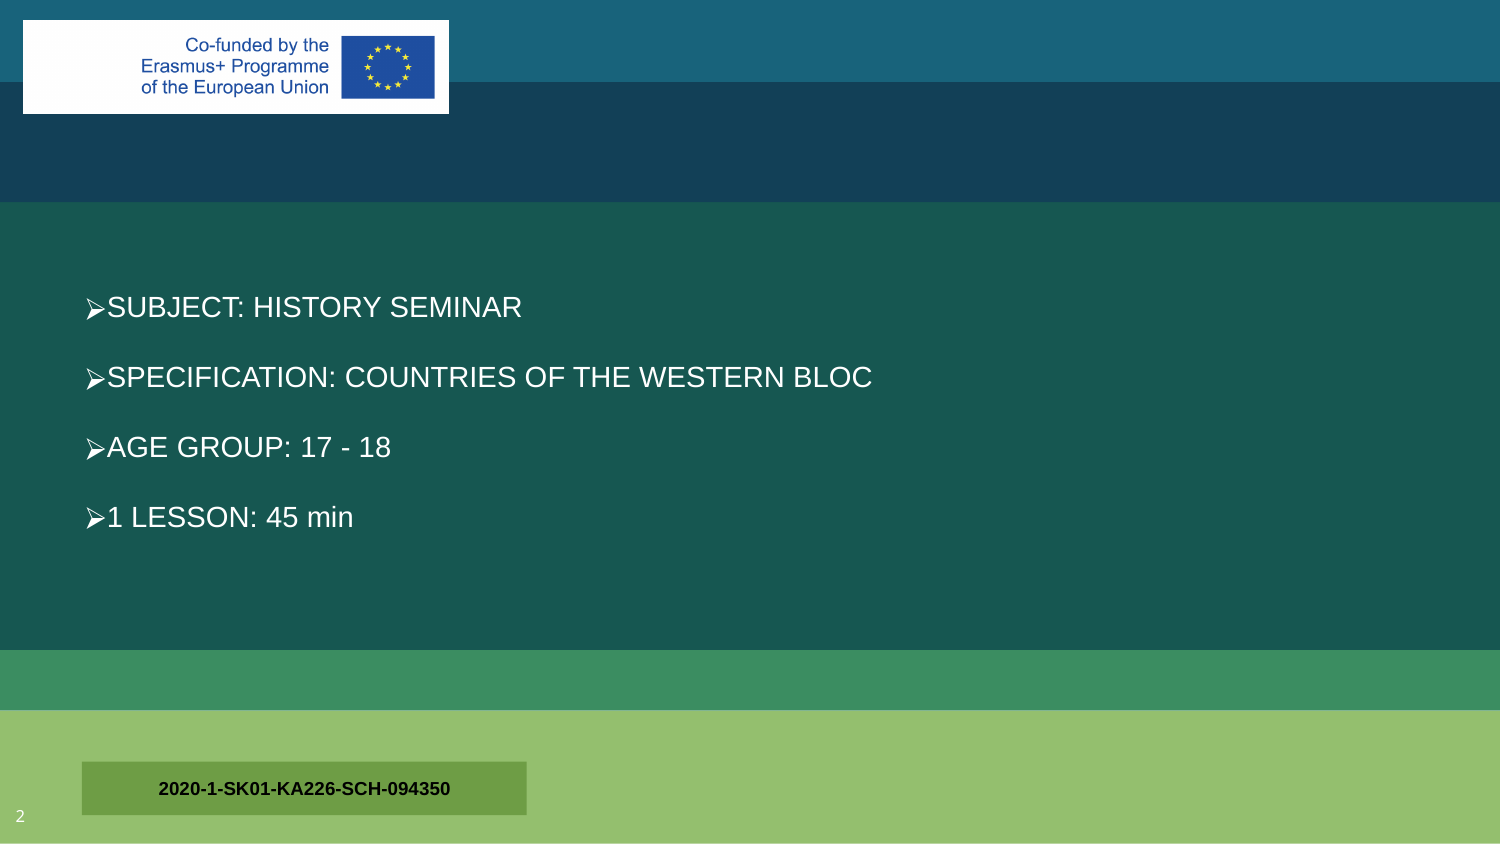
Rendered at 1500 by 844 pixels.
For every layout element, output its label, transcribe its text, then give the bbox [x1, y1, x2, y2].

picture [23, 19, 450, 115]
text_box ‹#› [0, 790, 49, 844]
text_box 2020-1-SK01-KA226-SCH-094350 [81, 761, 527, 816]
text_box SUBJECT: HISTORY SEMINAR SPECIFICATION: COUNTRIES OF THE WESTERN BLOC AGE GROUP: 17 - 18 1 LESSON: 45 min [70, 246, 1407, 576]
